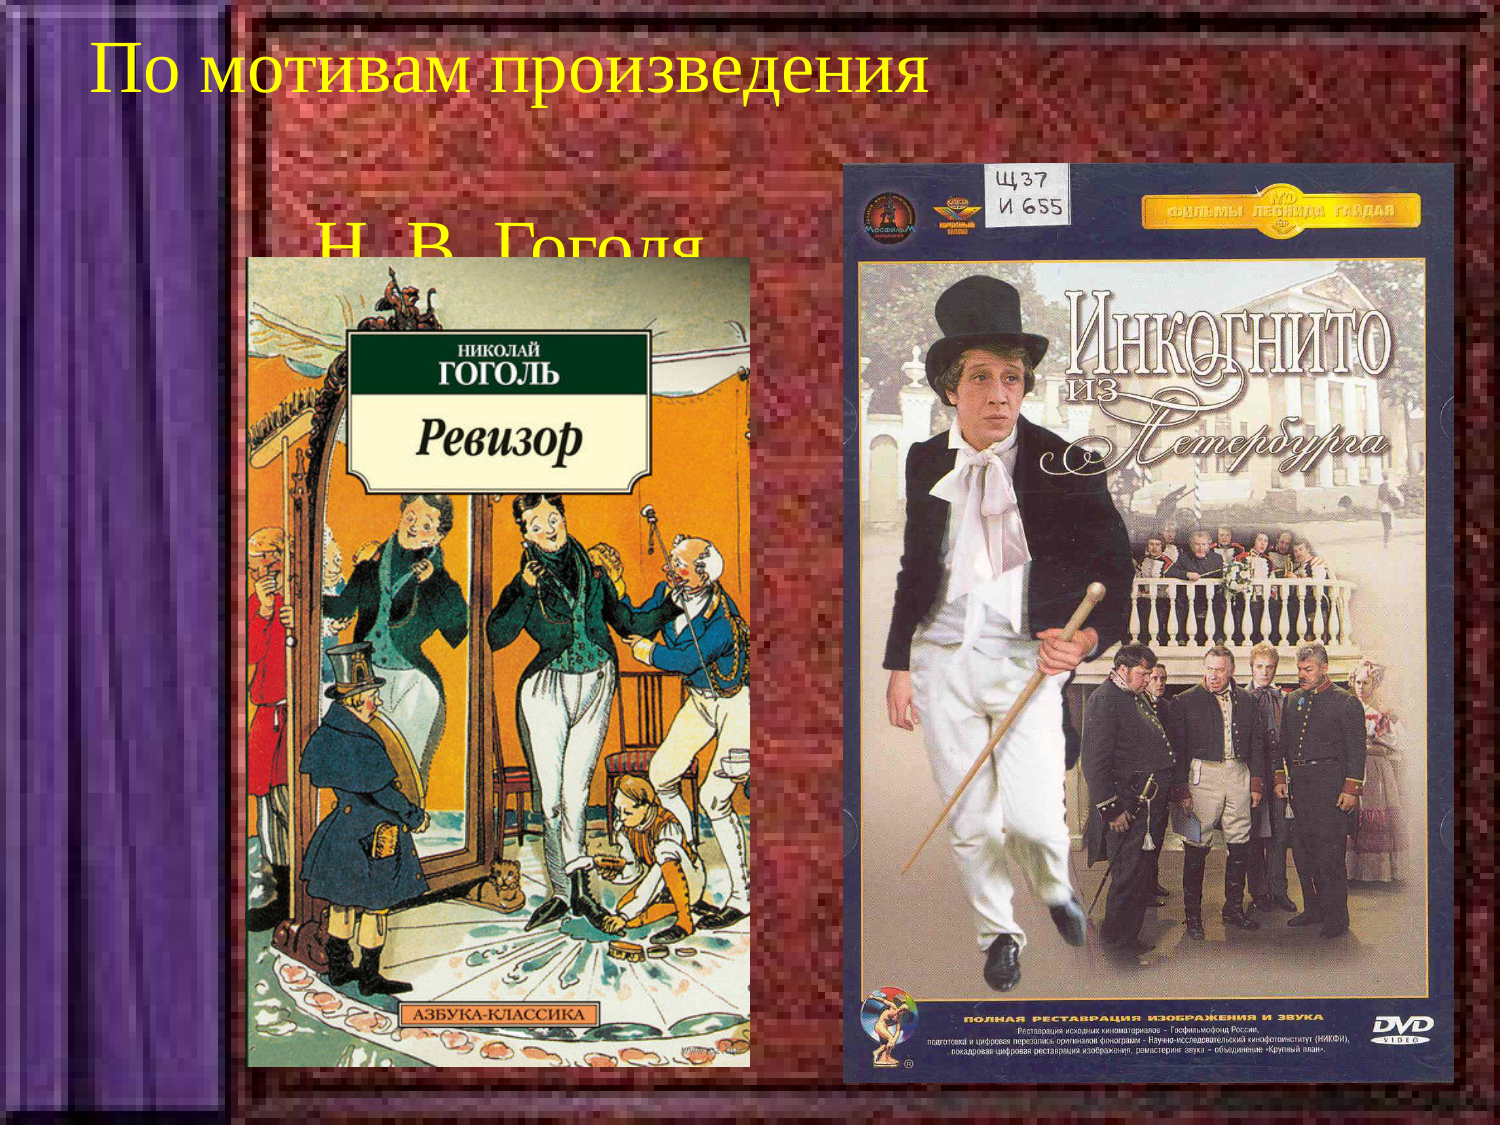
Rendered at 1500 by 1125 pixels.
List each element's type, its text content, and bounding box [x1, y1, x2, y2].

picture [0, 0, 1500, 1125]
title По мотивам произведения Н. В. Гоголя [70, 58, 950, 247]
